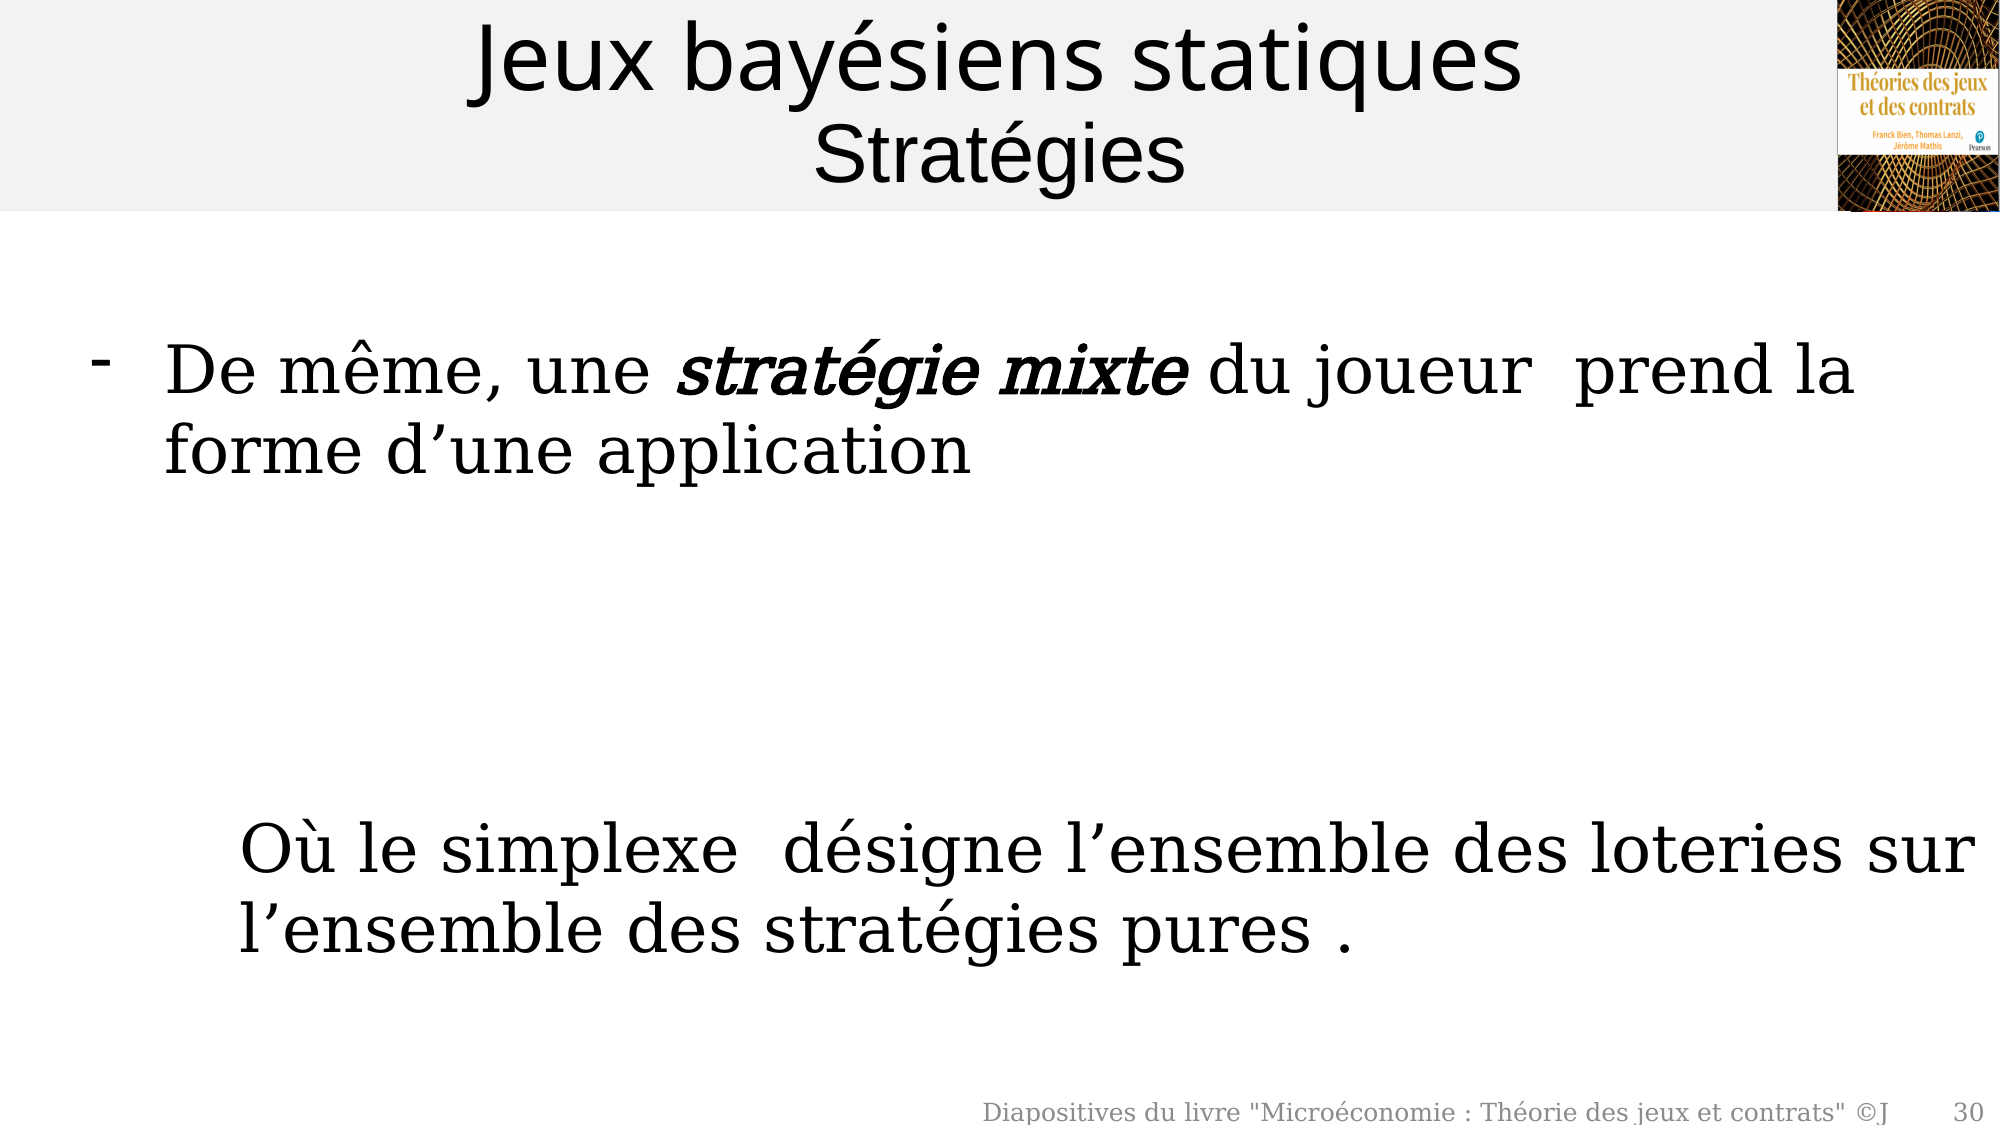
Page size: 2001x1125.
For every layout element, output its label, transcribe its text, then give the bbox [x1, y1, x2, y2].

title Jeux bayésiens statiques Stratégies [0, 0, 1850, 212]
picture [1837, 0, 2000, 212]
footer Diapositives du livre "Microéconomie : Théorie des jeux et contrats" ©Jérôme MATHIS [967, 1097, 1915, 1125]
slide_number 30 [1915, 1097, 2000, 1125]
